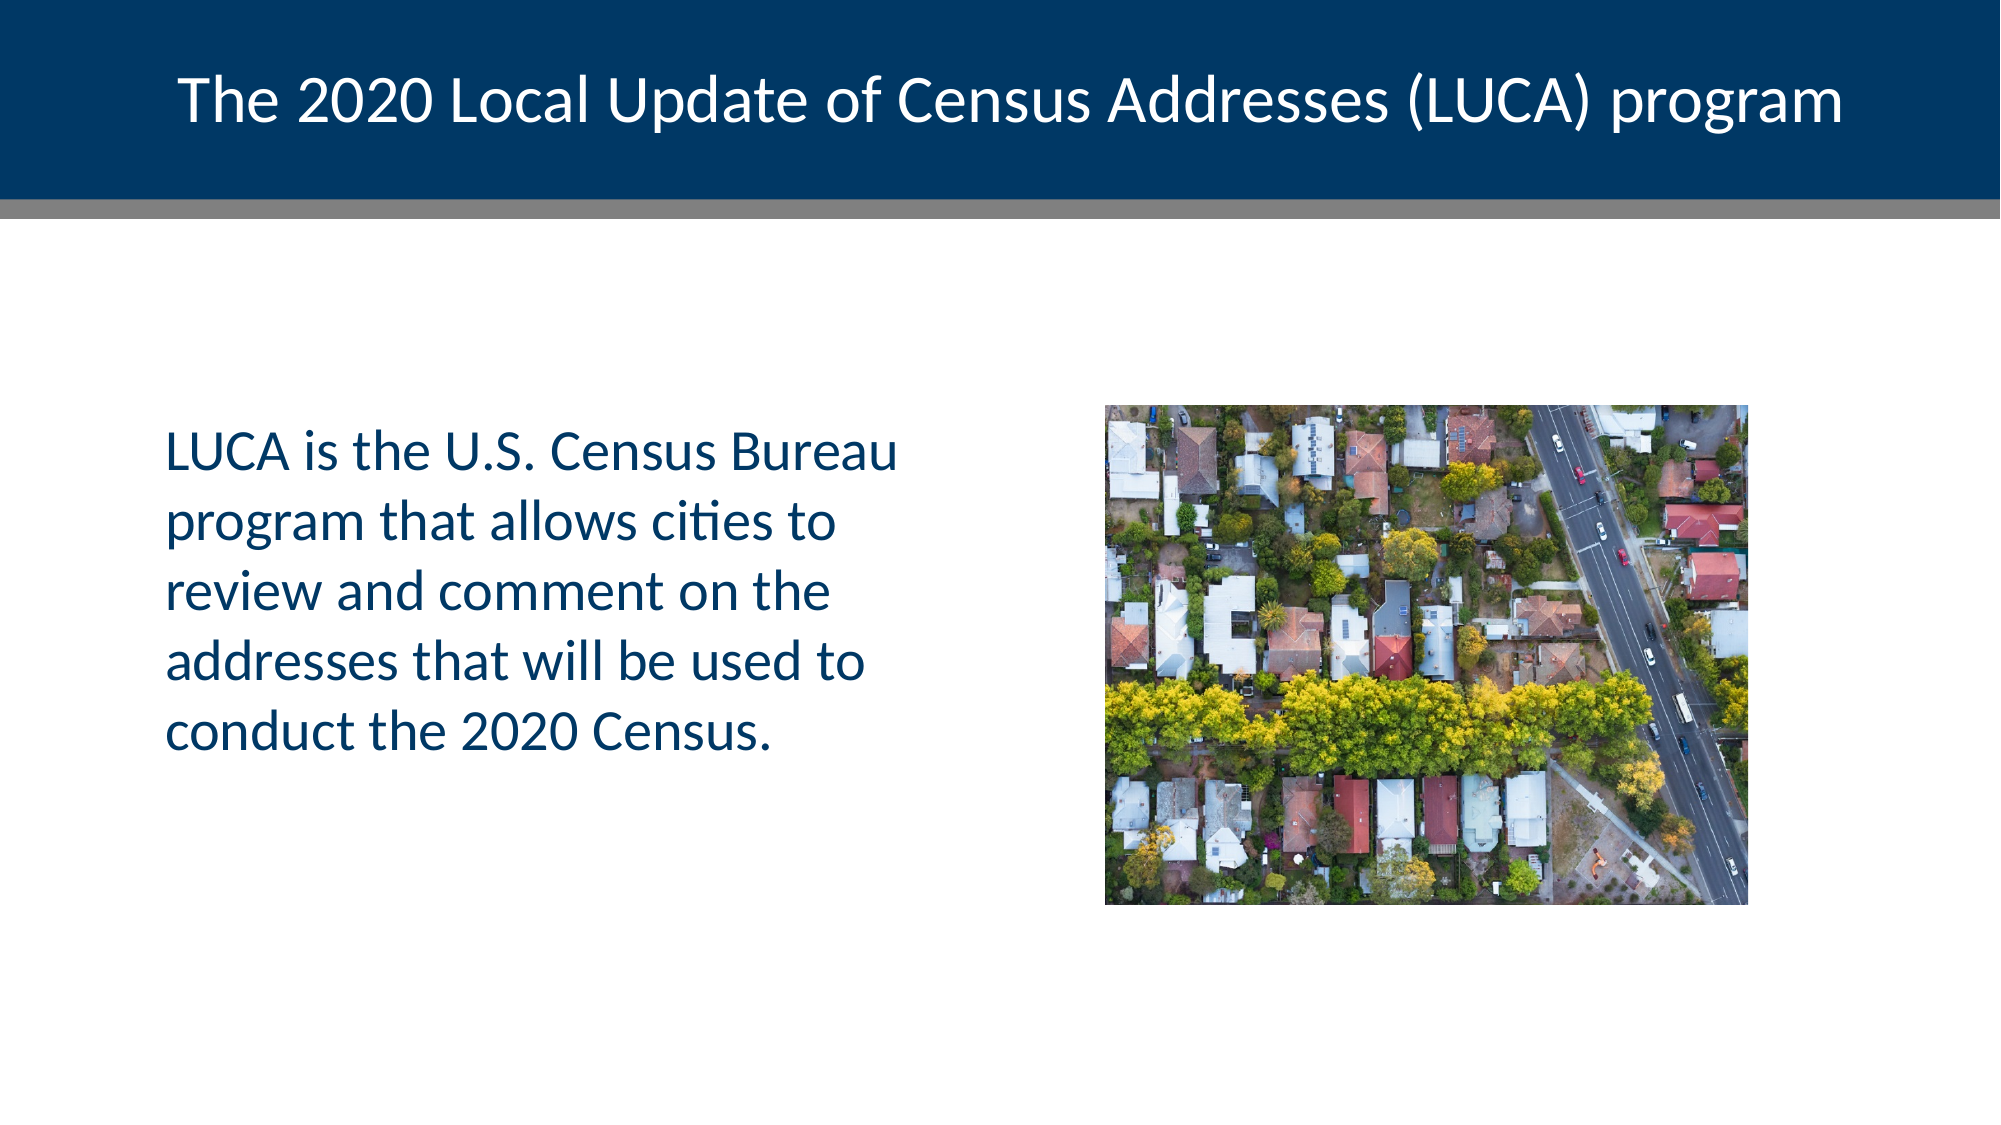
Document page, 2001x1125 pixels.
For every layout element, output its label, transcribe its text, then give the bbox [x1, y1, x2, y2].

title The 2020 Local Update of Census Addresses (LUCA) program [137, 24, 1863, 175]
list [1104, 404, 1749, 905]
list LUCA is the U.S. Census Bureau program that allows cities to review and comment on the addresses that will be used to conduct the 2020 Census. [150, 404, 1000, 905]
